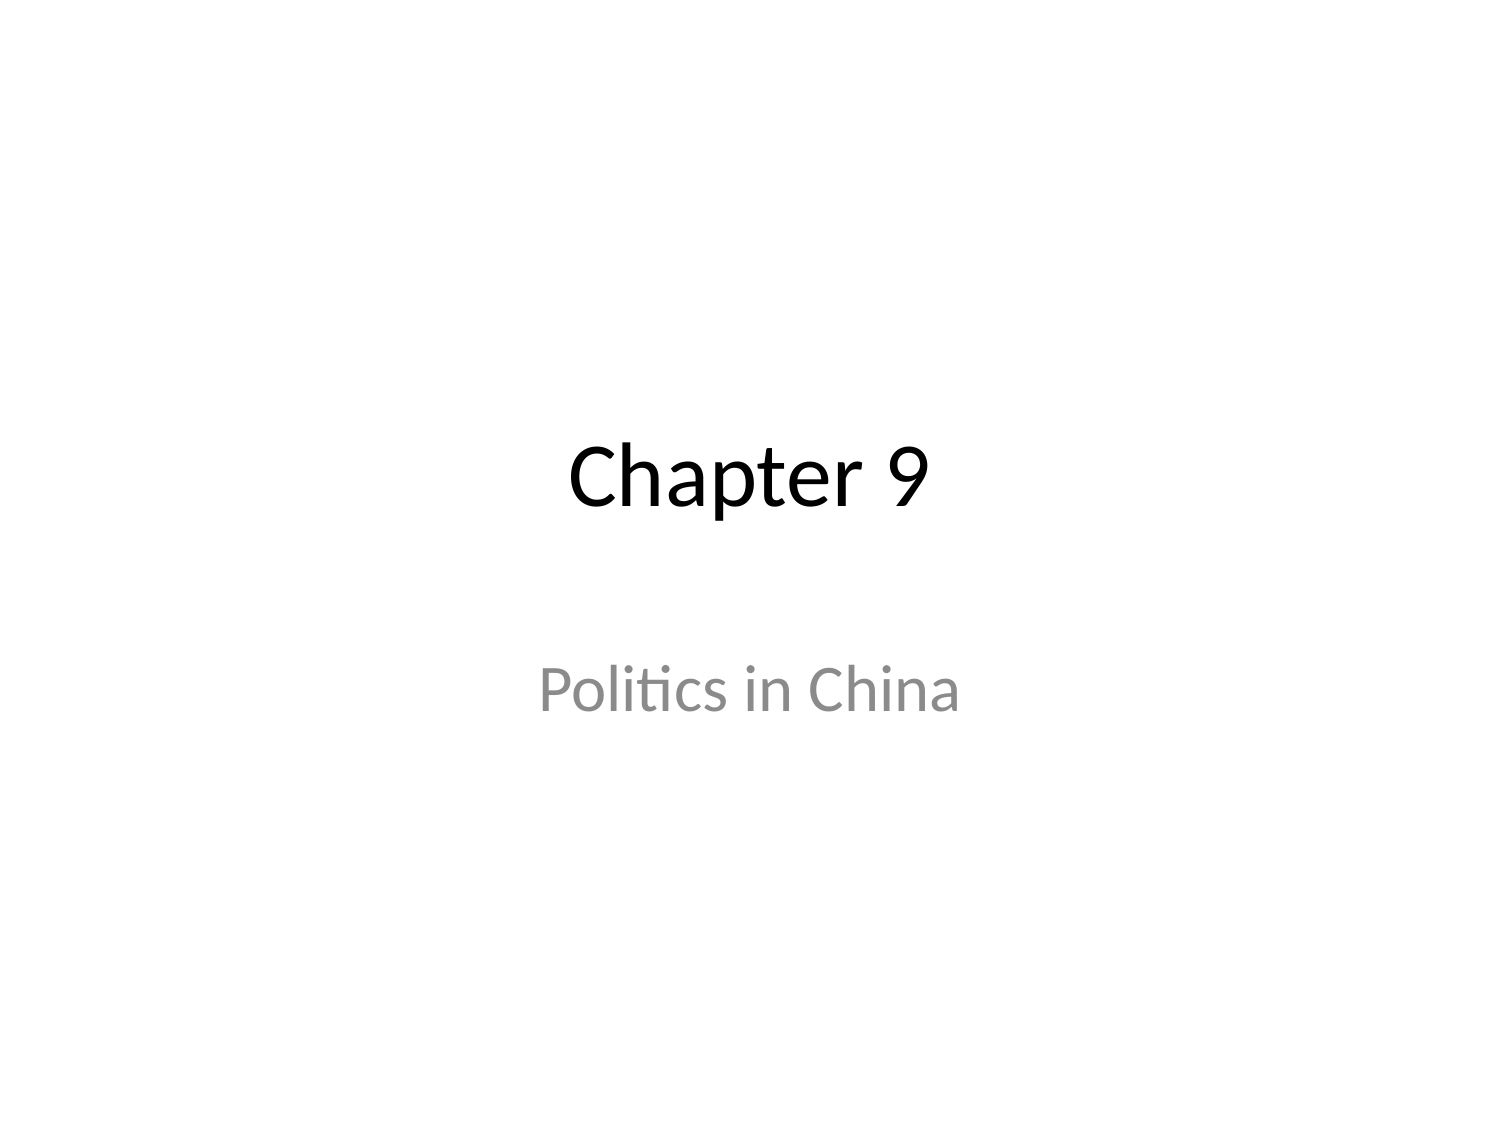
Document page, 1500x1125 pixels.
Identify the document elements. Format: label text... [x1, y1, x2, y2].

title Chapter 9 [112, 349, 1388, 591]
subtitle Politics in China [225, 637, 1275, 925]
